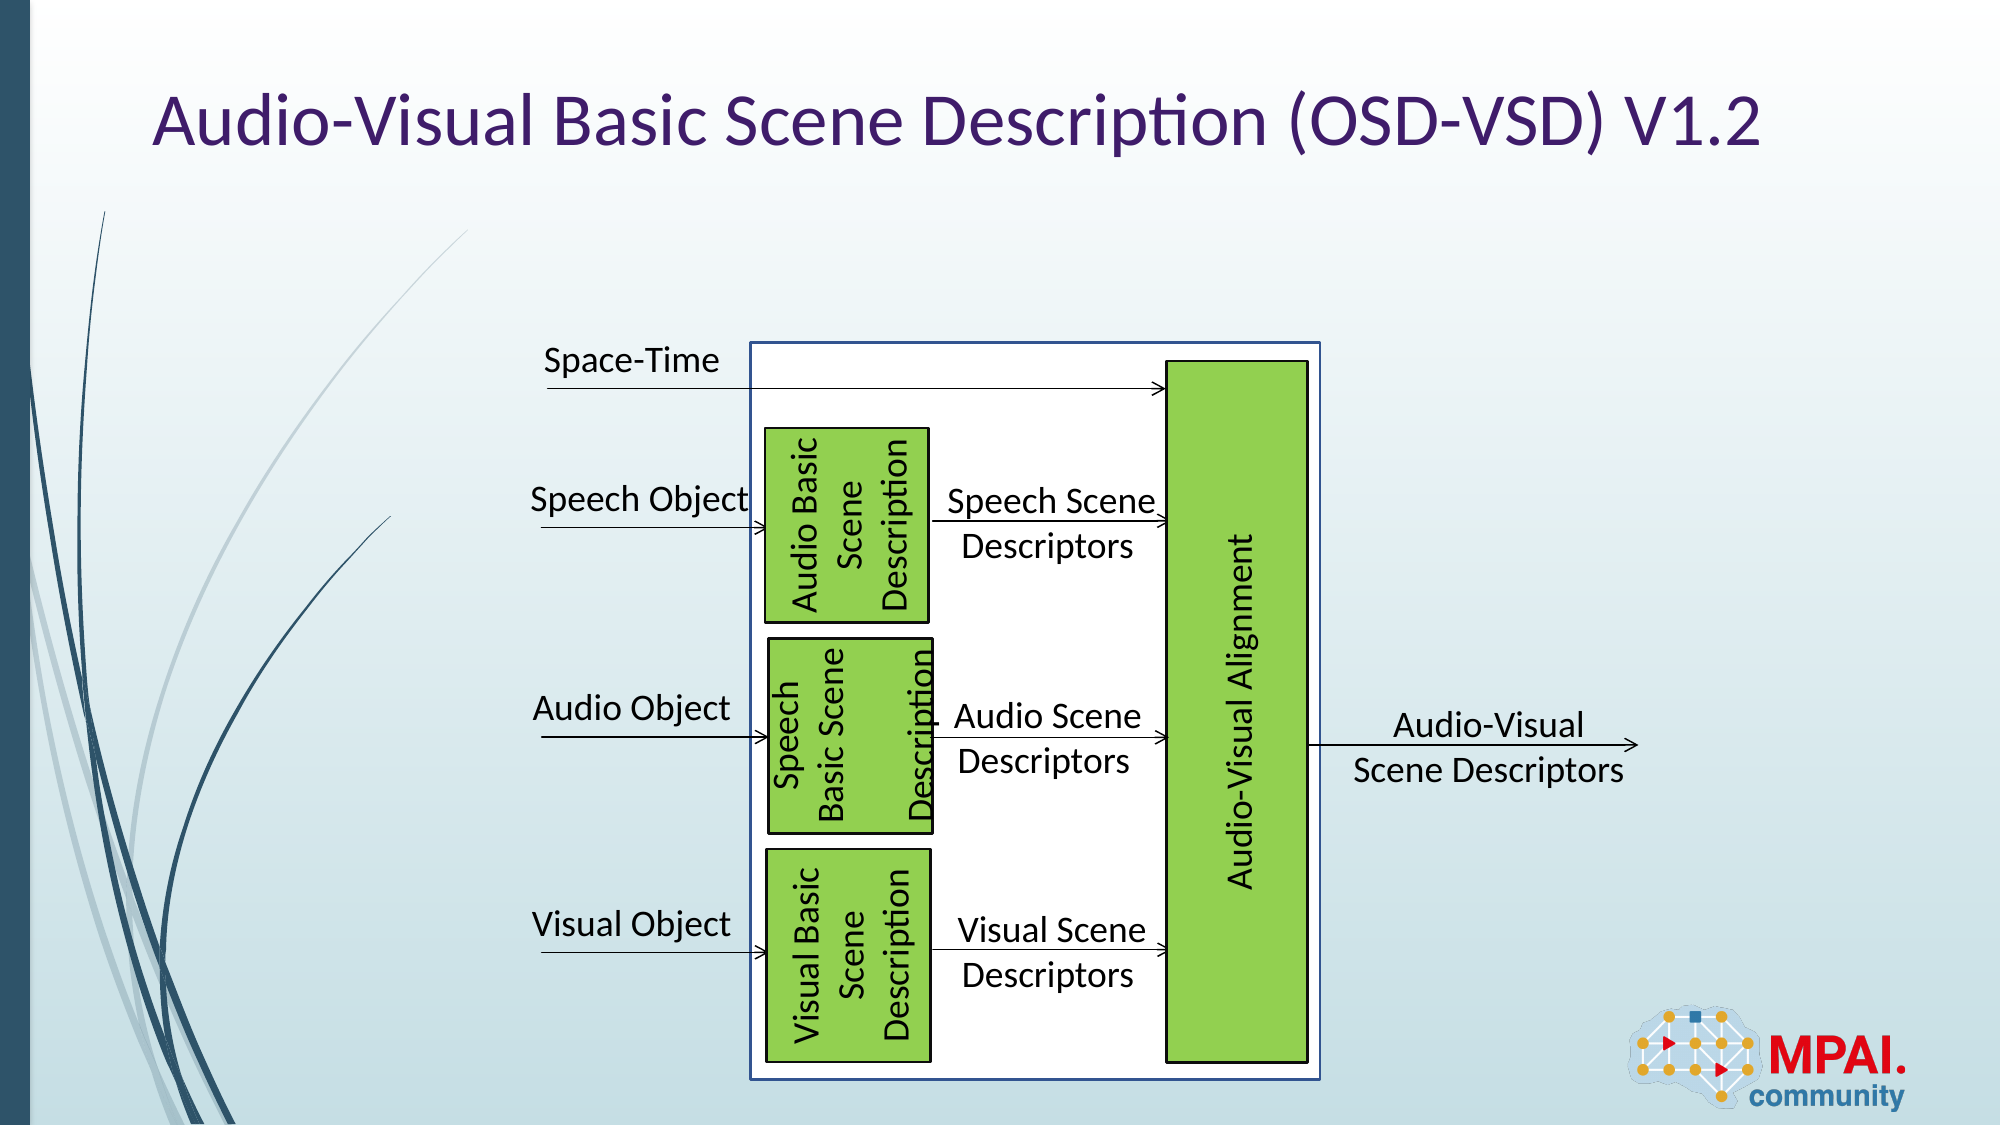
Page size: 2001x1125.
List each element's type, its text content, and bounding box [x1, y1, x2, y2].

text_box Visual Scene Descriptors [942, 958, 1162, 1003]
text_box [749, 743, 1165, 949]
picture [1623, 999, 1909, 1120]
text_box Speech Scene Descriptors [932, 522, 1165, 574]
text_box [1307, 692, 1667, 799]
text_box Visual Scene Descriptors [942, 897, 1162, 949]
text_box Audio Object [513, 675, 767, 736]
title Audio-Visual Basic Scene Description (OSD-VSD) V1.2 [137, 62, 1863, 281]
text_box [749, 390, 1165, 683]
text_box Audio Scene Descriptors [911, 683, 1185, 789]
text_box Visual Object [513, 891, 765, 951]
text_box Speech Basic Scene Description [767, 637, 934, 835]
text_box Speech Object [513, 466, 764, 572]
text_box [759, 341, 1321, 691]
text_box [749, 806, 1321, 1081]
text_box Visual Basic Scene Description [765, 848, 932, 1063]
text_box Audio Basic Scene Description [764, 427, 930, 624]
text_box Audio-Visual Alignment [1165, 360, 1309, 1064]
text_box Space-Time [505, 327, 759, 388]
text_box Speech Scene Descriptors [932, 468, 1165, 520]
